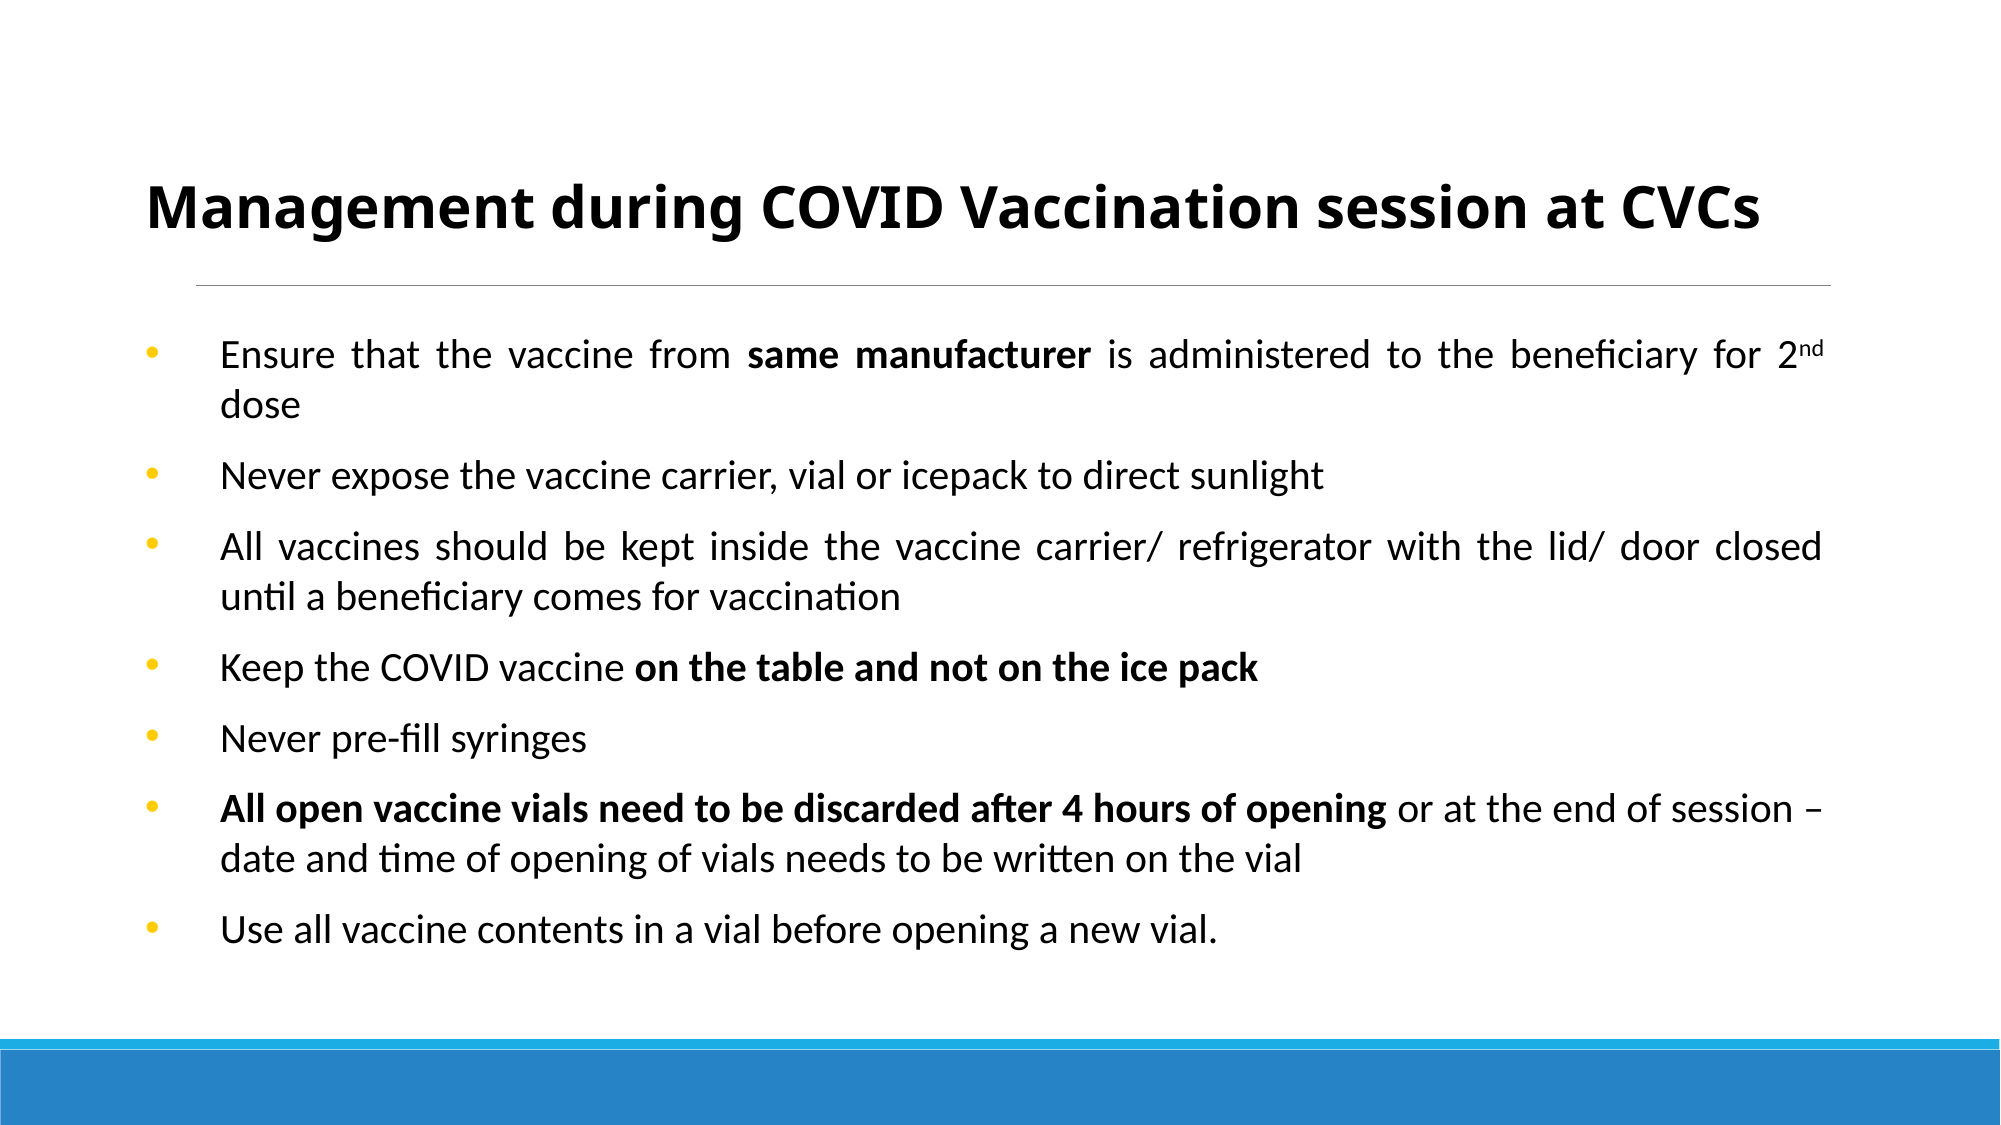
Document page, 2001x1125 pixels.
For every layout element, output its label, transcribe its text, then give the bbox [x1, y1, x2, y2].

text_box Ensure that the vaccine from same manufacturer is administered to the beneficiary for 2nd dose Never expose the vaccine carrier, vial or icepack to direct sunlight All vaccines should be kept inside the vaccine carrier/ refrigerator with the lid/ door closed until a beneficiary comes for vaccination Keep the COVID vaccine on the table and not on the ice pack Never pre-fill syringes All open vaccine vials need to be discarded after 4 hours of opening or at the end of session – date and time of opening of vials needs to be written on the vial Use all vaccine contents in a vial before opening a new vial. [130, 319, 1840, 960]
text_box Management during COVID Vaccination session at CVCs [130, 130, 1815, 290]
